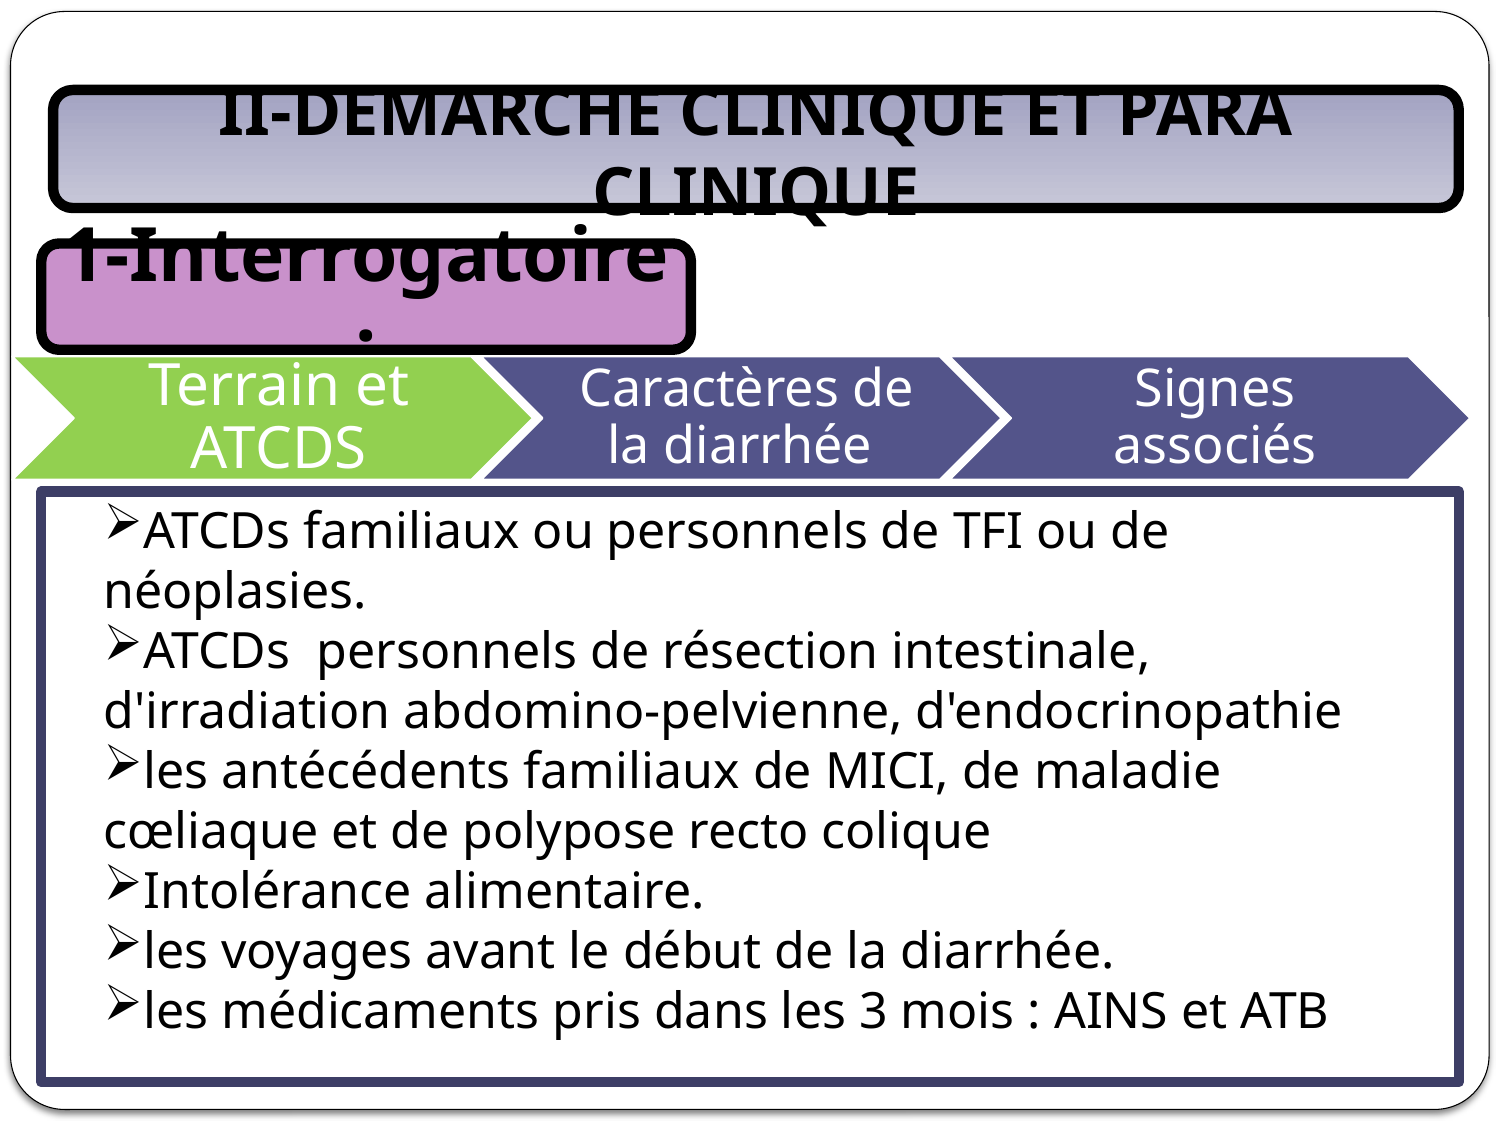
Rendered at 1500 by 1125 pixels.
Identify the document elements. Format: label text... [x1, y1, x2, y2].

text_box ATCDs familiaux ou personnels de TFI ou de néoplasies. ATCDs personnels de résection intestinale, d'irradiation abdomino-pelvienne, d'endocrinopathie les antécédents familiaux de MICI, de maladie cœliaque et de polypose recto colique Intolérance alimentaire. les voyages avant le début de la diarrhée. les médicaments pris dans les 3 mois : AINS et ATB [88, 760, 1424, 1046]
text_box [40, 760, 1460, 1083]
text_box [11, 84, 1471, 752]
